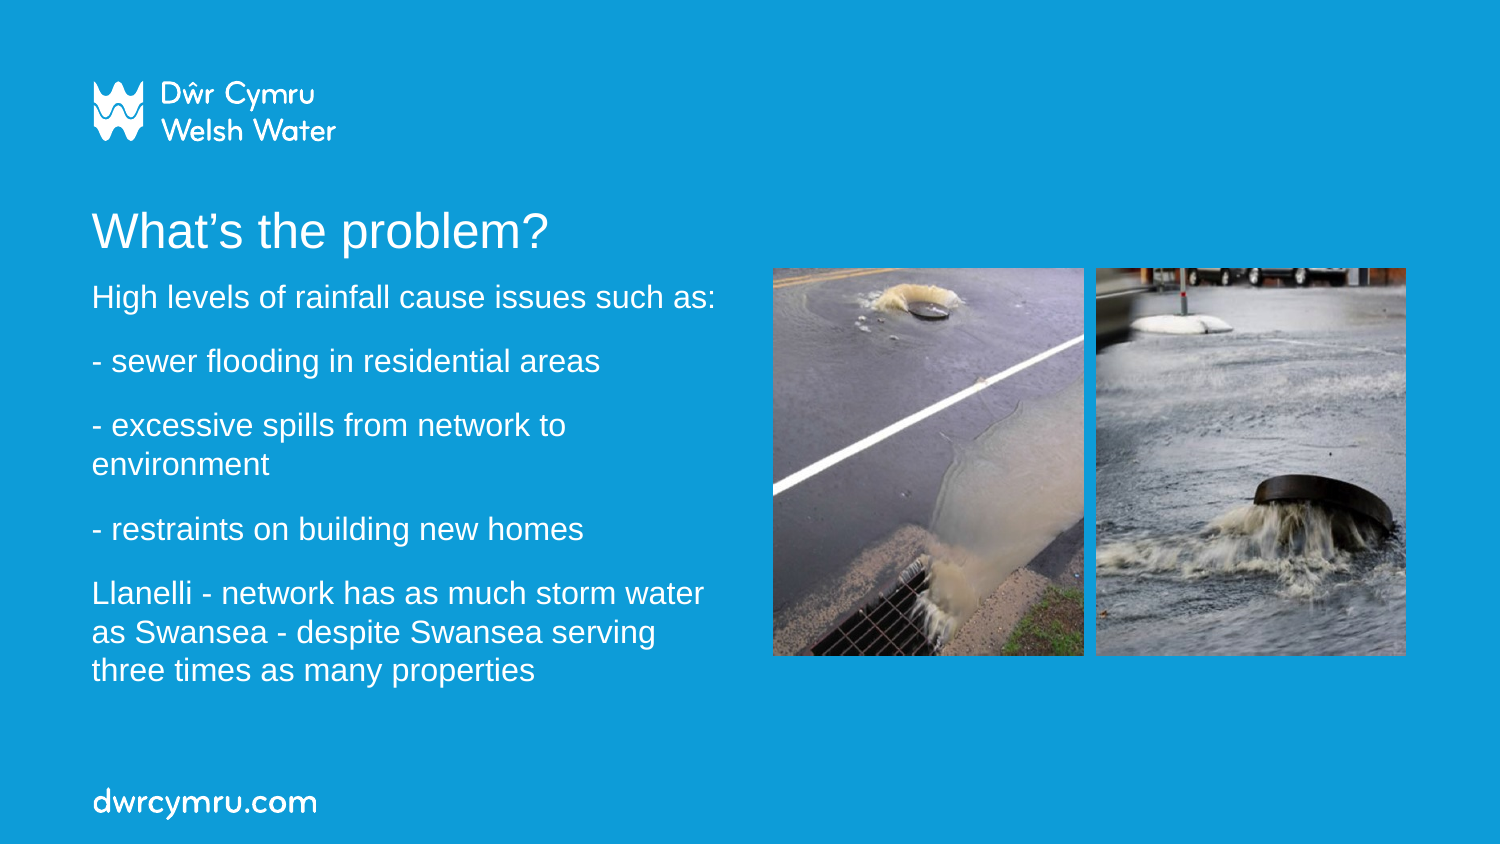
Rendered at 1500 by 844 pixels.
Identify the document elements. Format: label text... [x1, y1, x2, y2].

subtitle High levels of rainfall cause issues such as: - sewer flooding in residential areas - excessive spills from network to environment - restraints on building new homes Llanelli - network has as much storm water as Swansea - despite Swansea serving three times as many properties [76, 268, 738, 729]
title What’s the problem? [76, 191, 1352, 310]
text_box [773, 267, 1406, 657]
